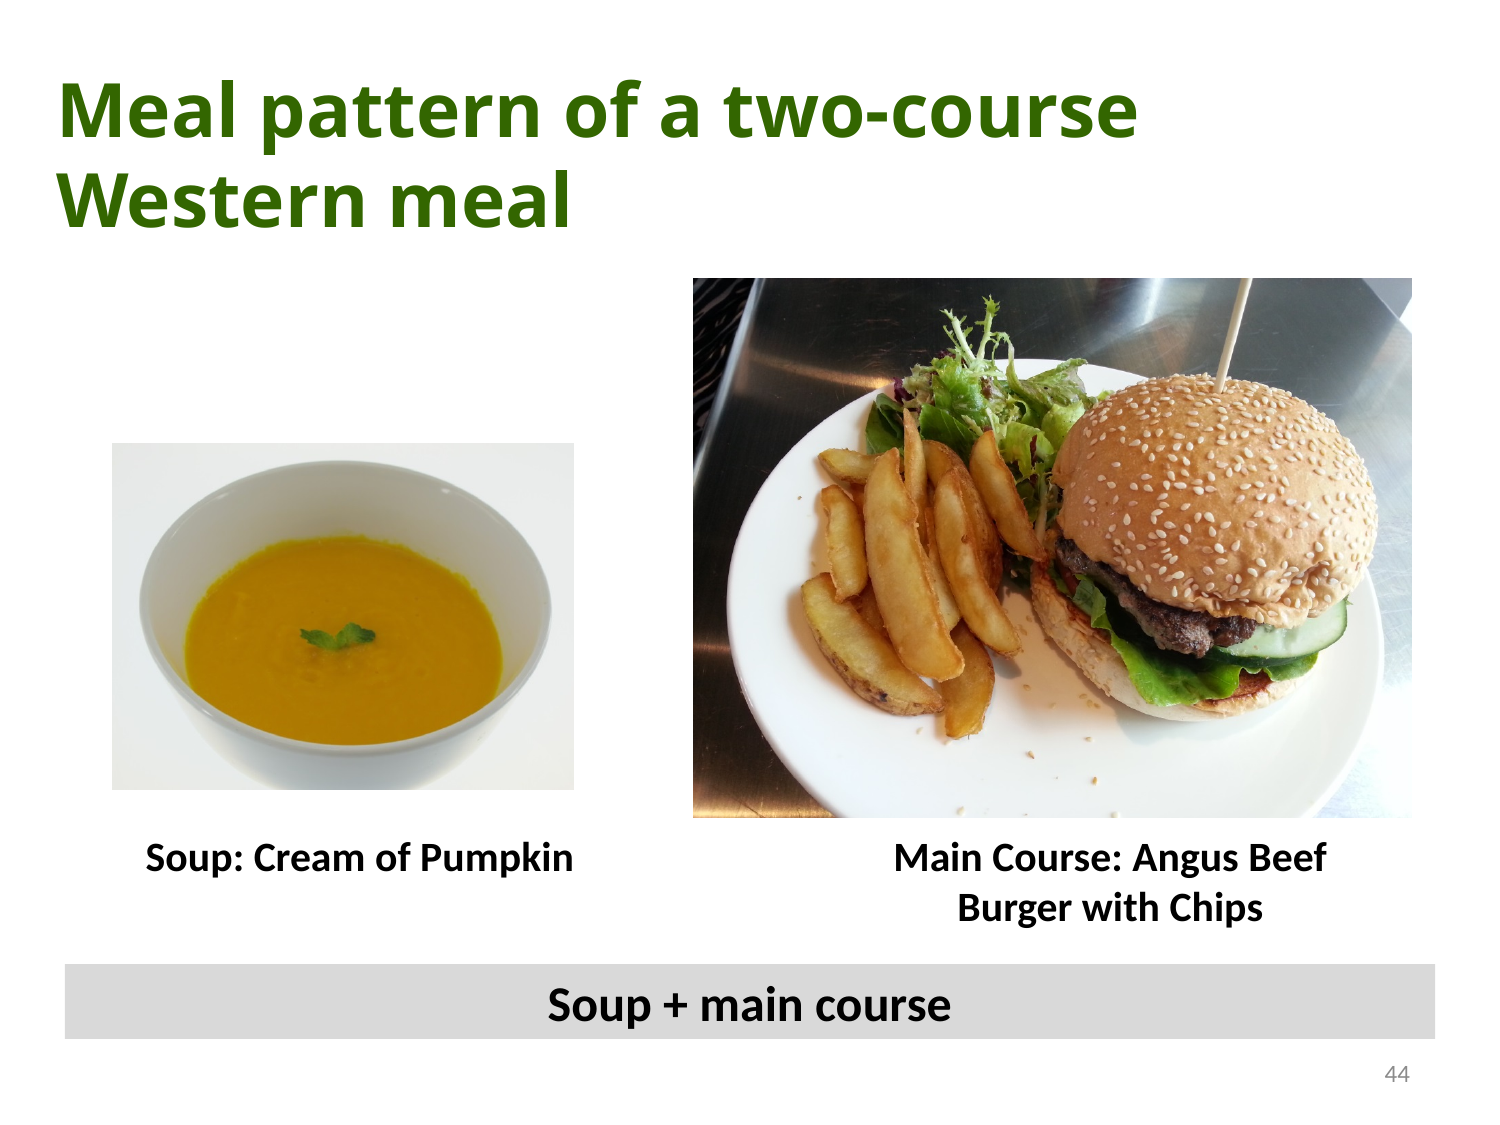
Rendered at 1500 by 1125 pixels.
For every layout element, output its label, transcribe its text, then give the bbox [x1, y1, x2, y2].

picture [111, 443, 574, 790]
text_box Soup + main course [64, 964, 1436, 1039]
text_box Soup: Cream of Pumpkin [56, 822, 674, 888]
text_box Main Course: Angus Beef Burger with Chips [826, 826, 1394, 938]
text_box Meal pattern of a two-course Western meal [41, 54, 1459, 250]
picture [692, 278, 1412, 819]
slide_number 44 [1074, 1042, 1425, 1103]
